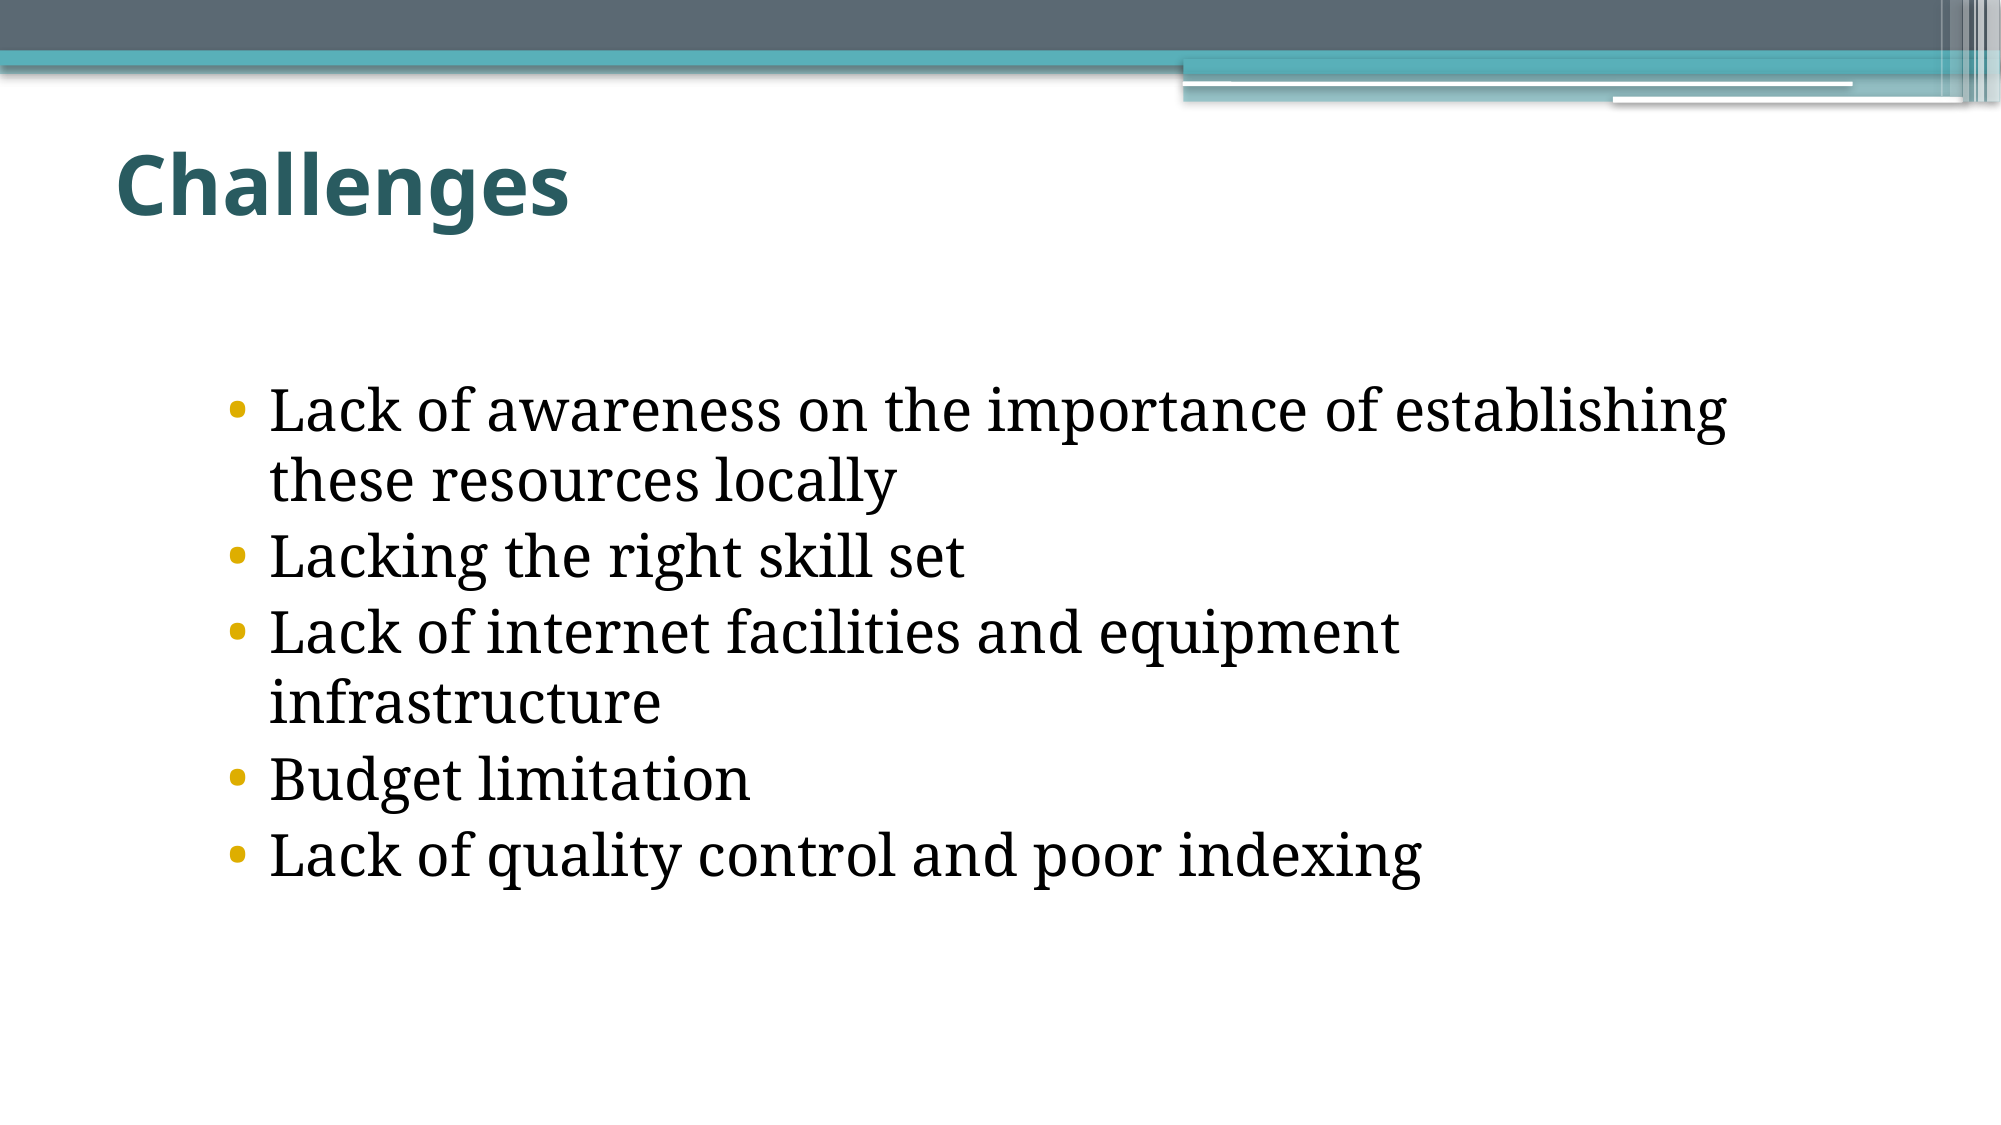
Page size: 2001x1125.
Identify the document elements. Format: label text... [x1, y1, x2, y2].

list Lack of awareness on the importance of establishing these resources locally Lacking the right skill set Lack of internet facilities and equipment infrastructure Budget limitation Lack of quality control and poor indexing [194, 365, 1806, 1041]
title Challenges [99, 94, 1900, 270]
